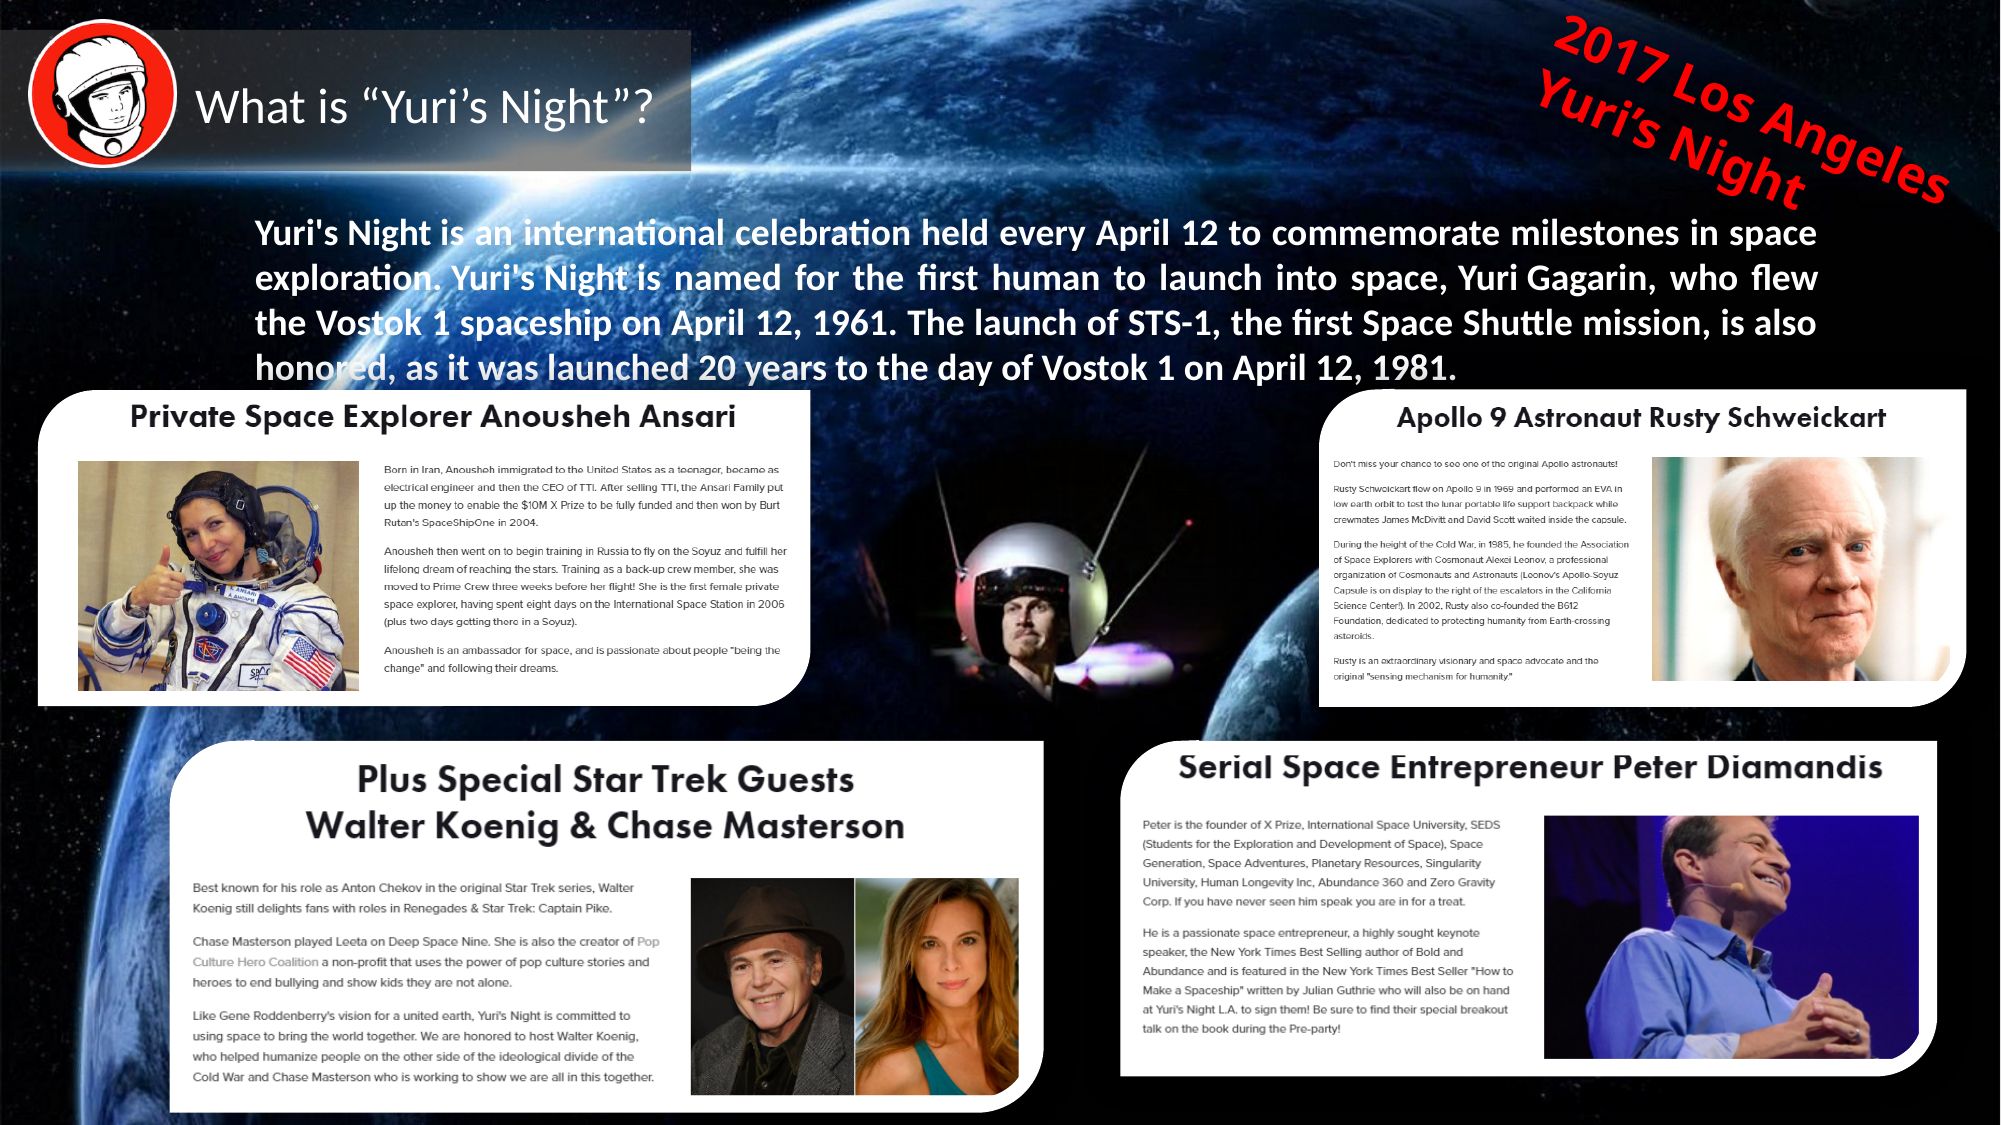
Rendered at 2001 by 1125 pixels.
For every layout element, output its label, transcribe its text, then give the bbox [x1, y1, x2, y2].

picture [0, 0, 2001, 1125]
text_box Yuri's Night is an international celebration held every April 12 to commemorate milestones in space exploration. Yuri's Night is named for the first human to launch into space, Yuri Gagarin, who flew the Vostok 1 spaceship on April 12, 1961. The launch of STS-1, the first Space Shuttle mission, is also honored, as it was launched 20 years to the day of Vostok 1 on April 12, 1981. [239, 200, 1834, 396]
text_box What is “Yuri’s Night”? [0, 29, 692, 172]
text_box 2017 Los Angeles Yuri’s Night [1509, 0, 1979, 284]
